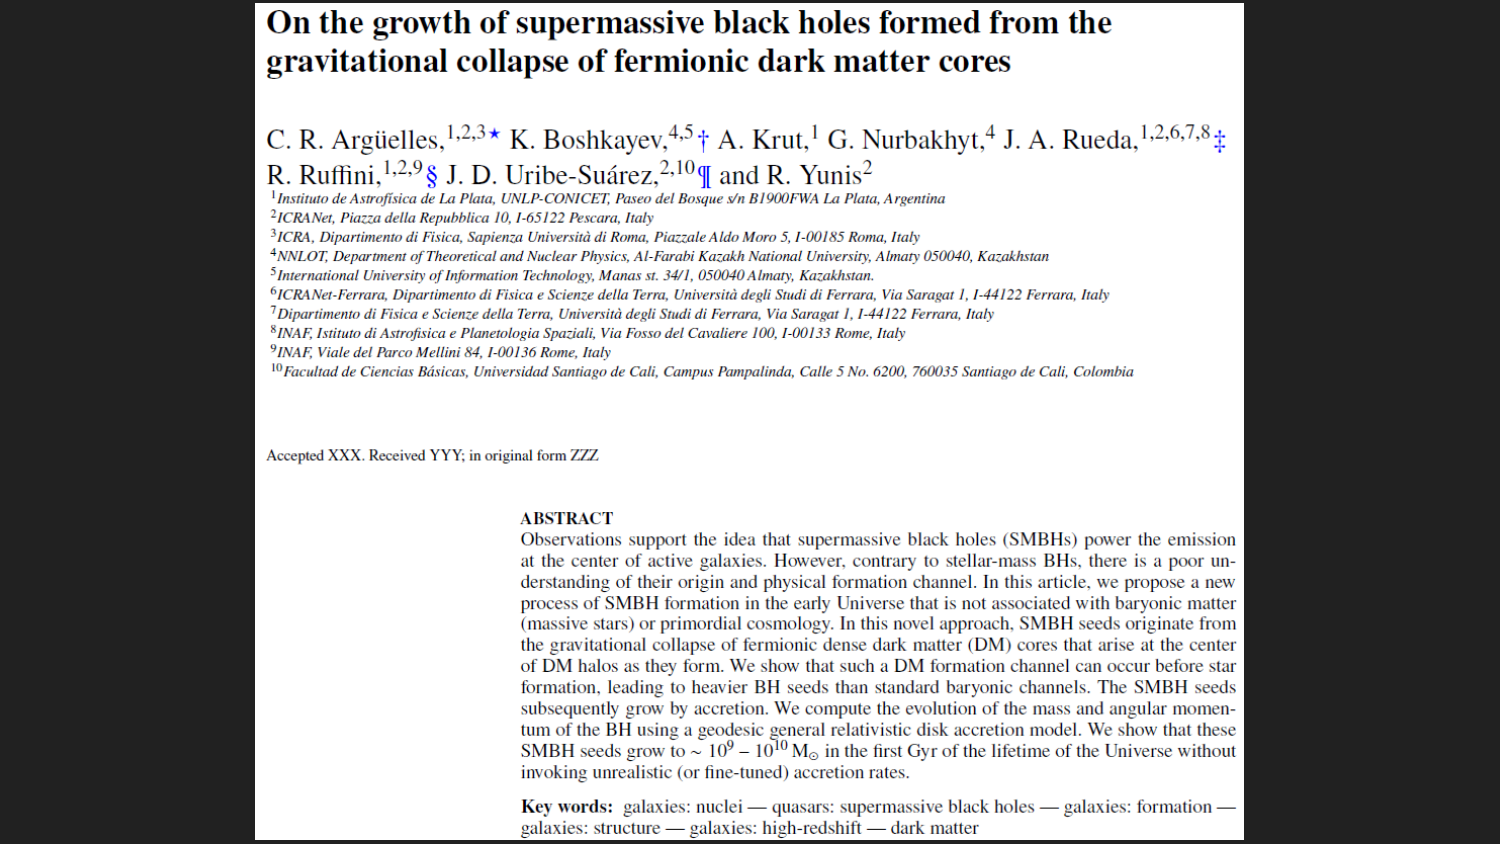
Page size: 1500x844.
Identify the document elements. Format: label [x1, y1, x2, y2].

picture [255, 3, 1245, 840]
